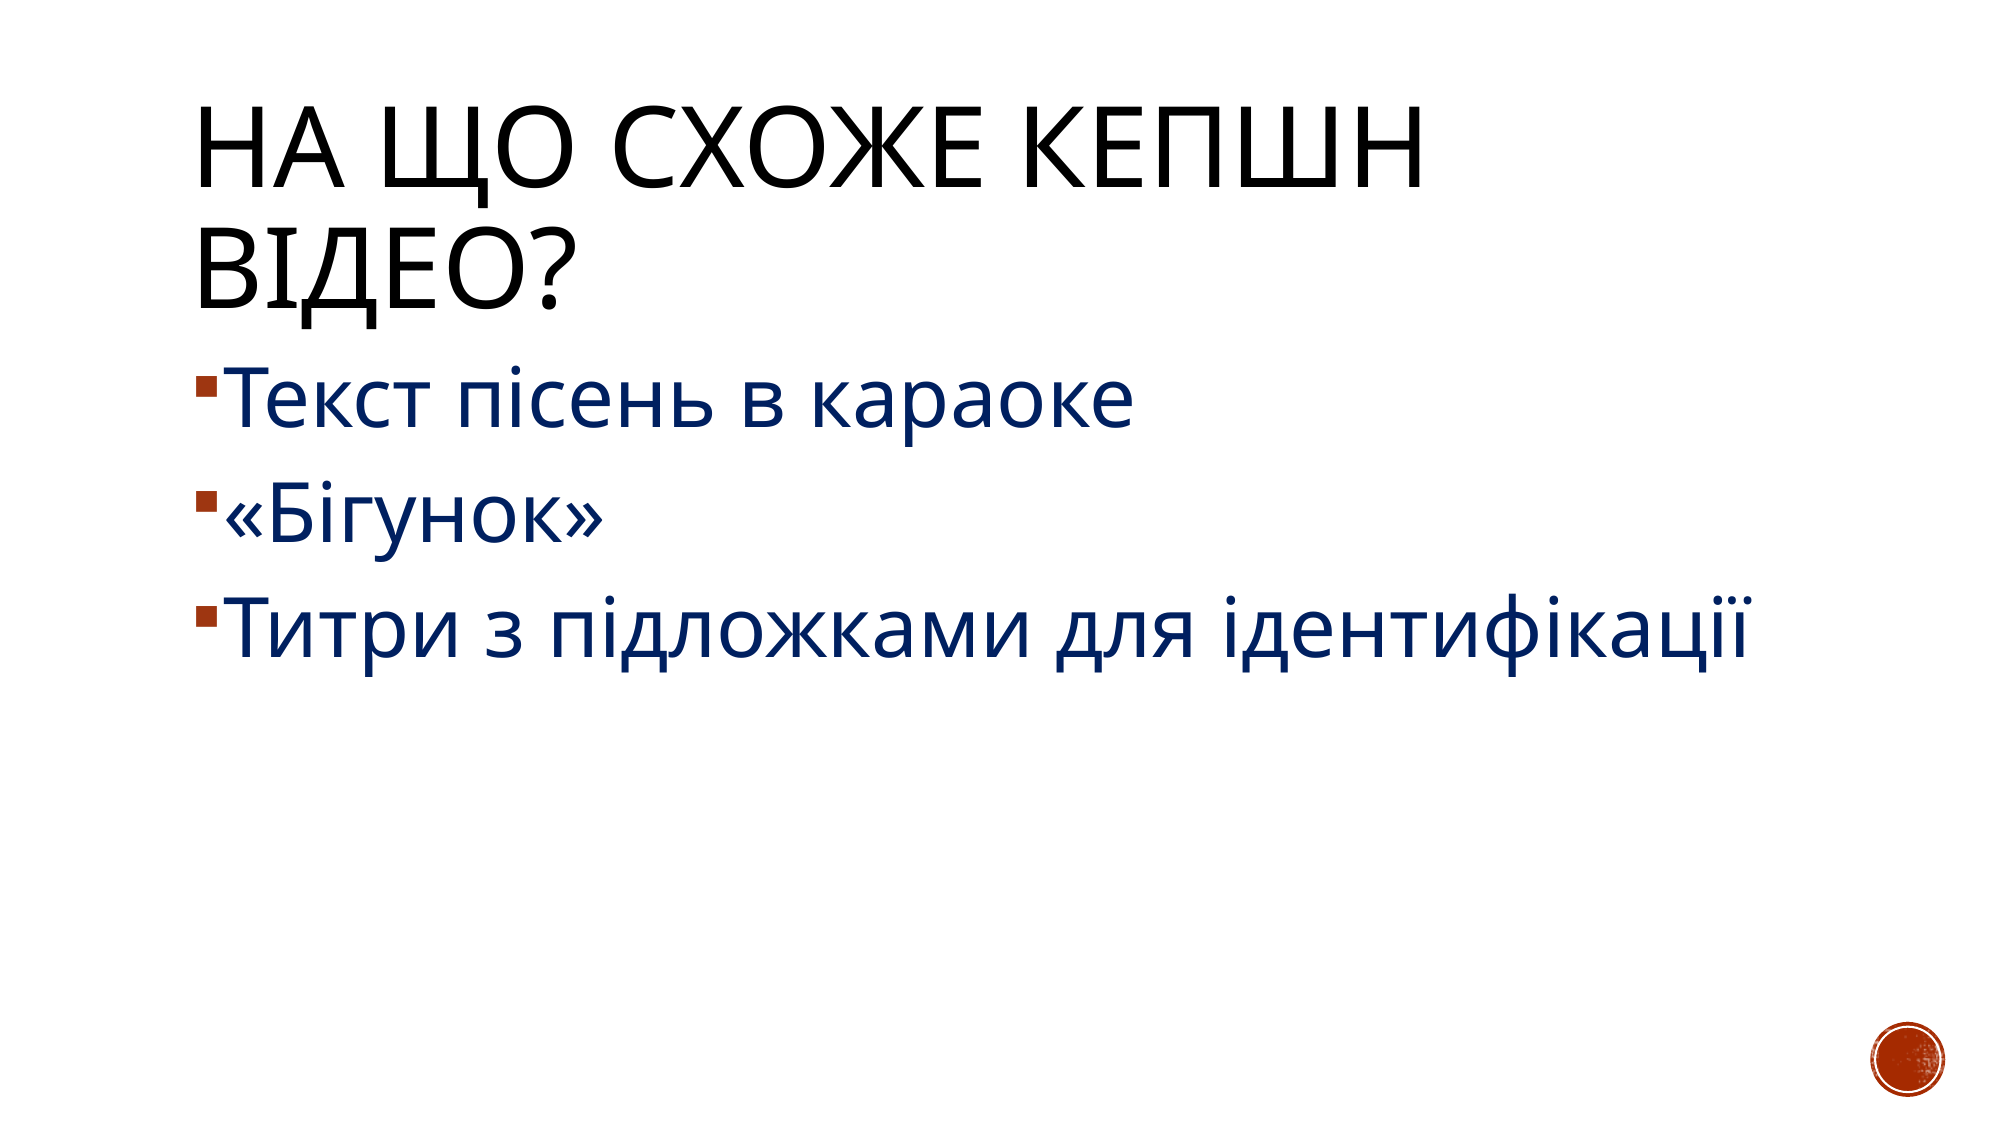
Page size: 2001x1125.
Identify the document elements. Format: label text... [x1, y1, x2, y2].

list Текст пісень в караоке «Бігунок» Титри з підложками для ідентифікації [175, 348, 1826, 1013]
title На що схоже кепшн відео? [175, 79, 1826, 344]
